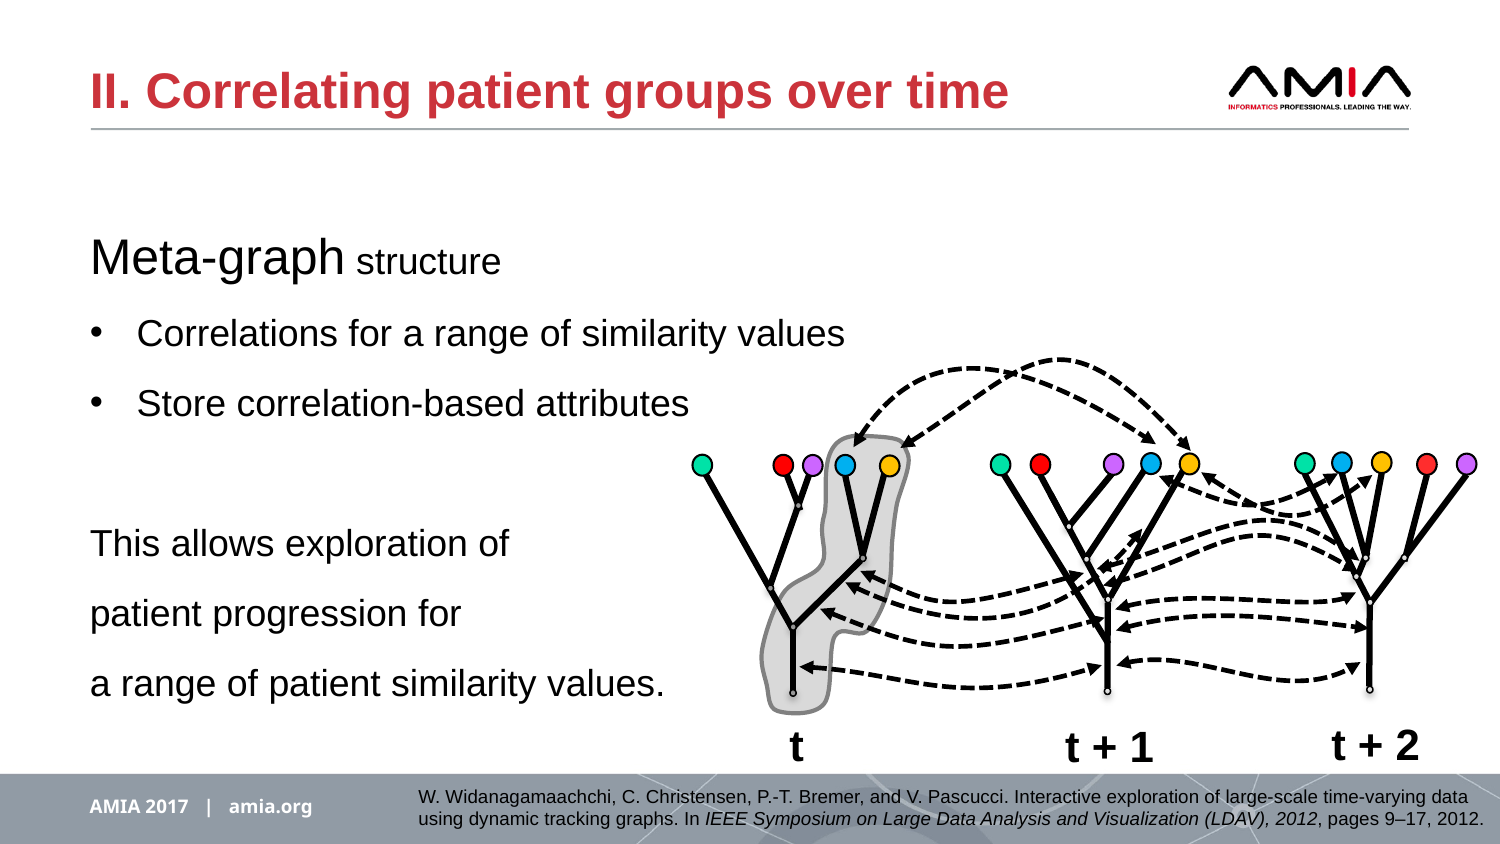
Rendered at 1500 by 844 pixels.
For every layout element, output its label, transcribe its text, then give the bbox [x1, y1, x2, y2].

footer AMIA 2017 | amia.org [89, 798, 403, 816]
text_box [692, 451, 1477, 776]
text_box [1065, 442, 1373, 681]
text_box W. Widanagamaachchi, C. Christensen, P.-T. Bremer, and V. Pascucci. Interactive exploration of large-scale time-varying data using dynamic tracking graphs. In IEEE Symposium on Large Data Analysis and Visualization (LDAV), 2012, pages 9–17, 2012. [403, 777, 1500, 837]
list Meta-graph structure Correlations for a range of similarity values Store correlation-based attributes This allows exploration of patient progression for a range of patient similarity values. [89, 154, 1412, 740]
picture [0, 0, 1500, 844]
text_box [813, 283, 1191, 452]
title II. Correlating patient groups over time [89, 70, 1203, 119]
